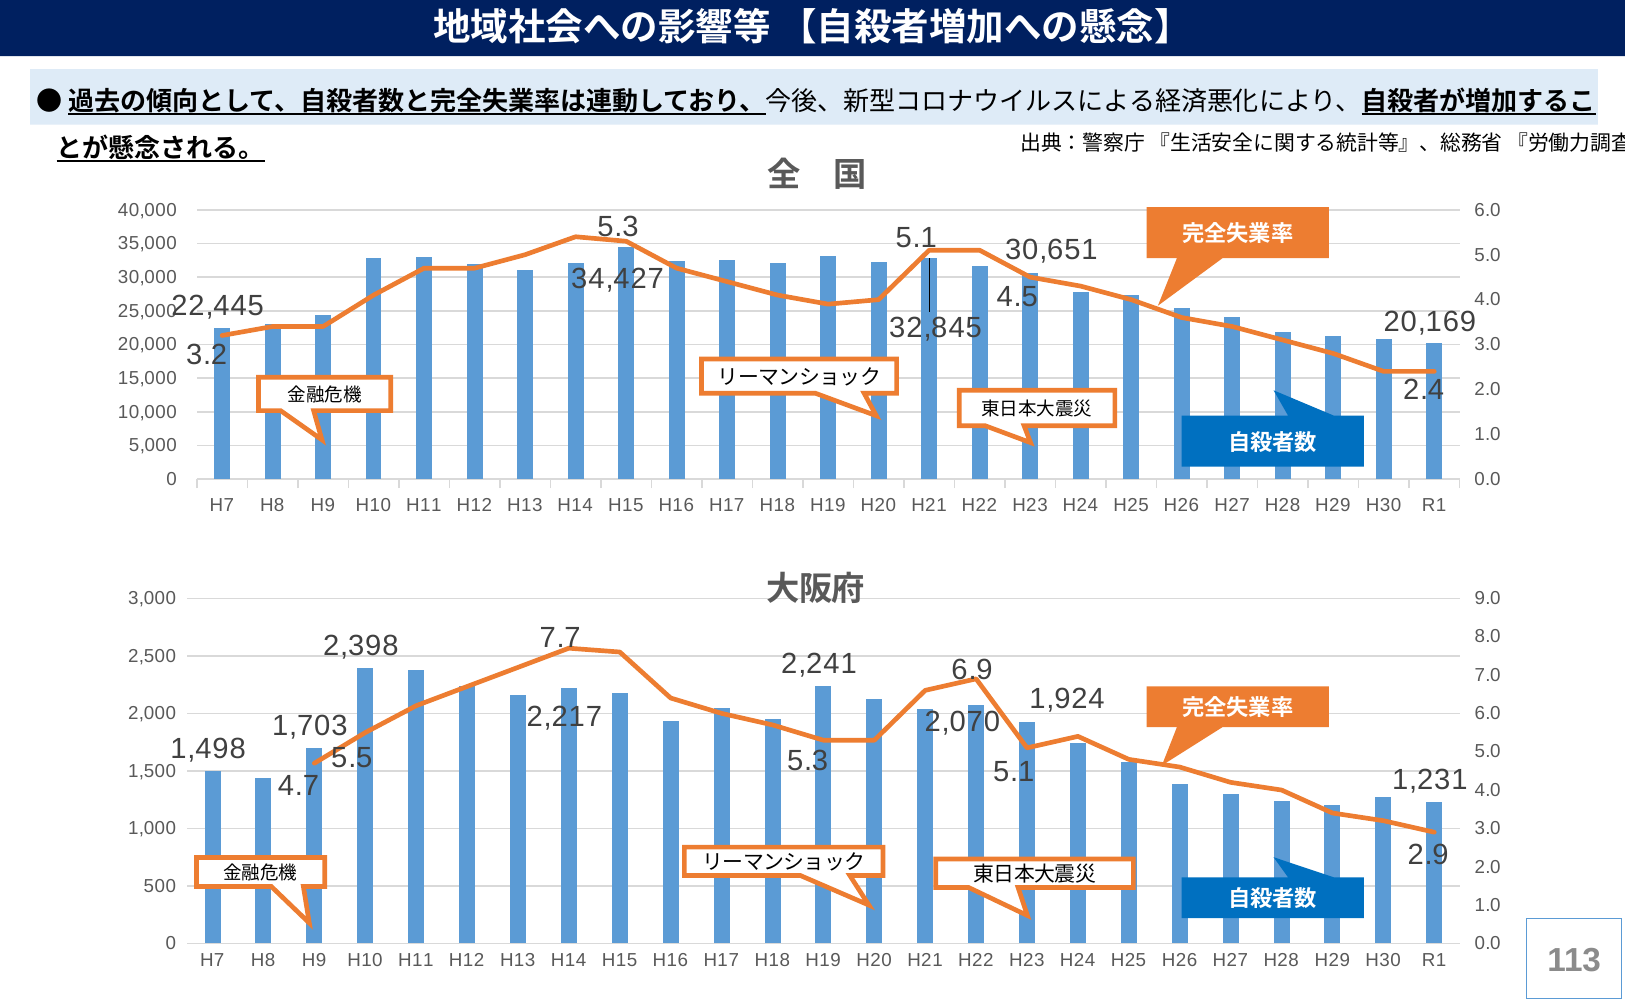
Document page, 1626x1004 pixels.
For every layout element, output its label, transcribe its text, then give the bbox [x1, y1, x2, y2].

text_box ●過去の傾向として、自殺者数と完全失業率は連動しており、今後、新型コロナウイルスによる経済悪化により、自殺者が増加することが懸念される。 [29, 68, 1599, 126]
slide_number 112 [1526, 918, 1622, 999]
text_box 出典：警察庁 『生活安全に関する統計等』、総務省 『労働力調査』 [1509, 121, 1625, 162]
chart [99, 553, 1527, 987]
text_box 地域社会への影響等 【自殺者増加への懸念】 [0, 0, 1625, 57]
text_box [115, 89, 1509, 522]
